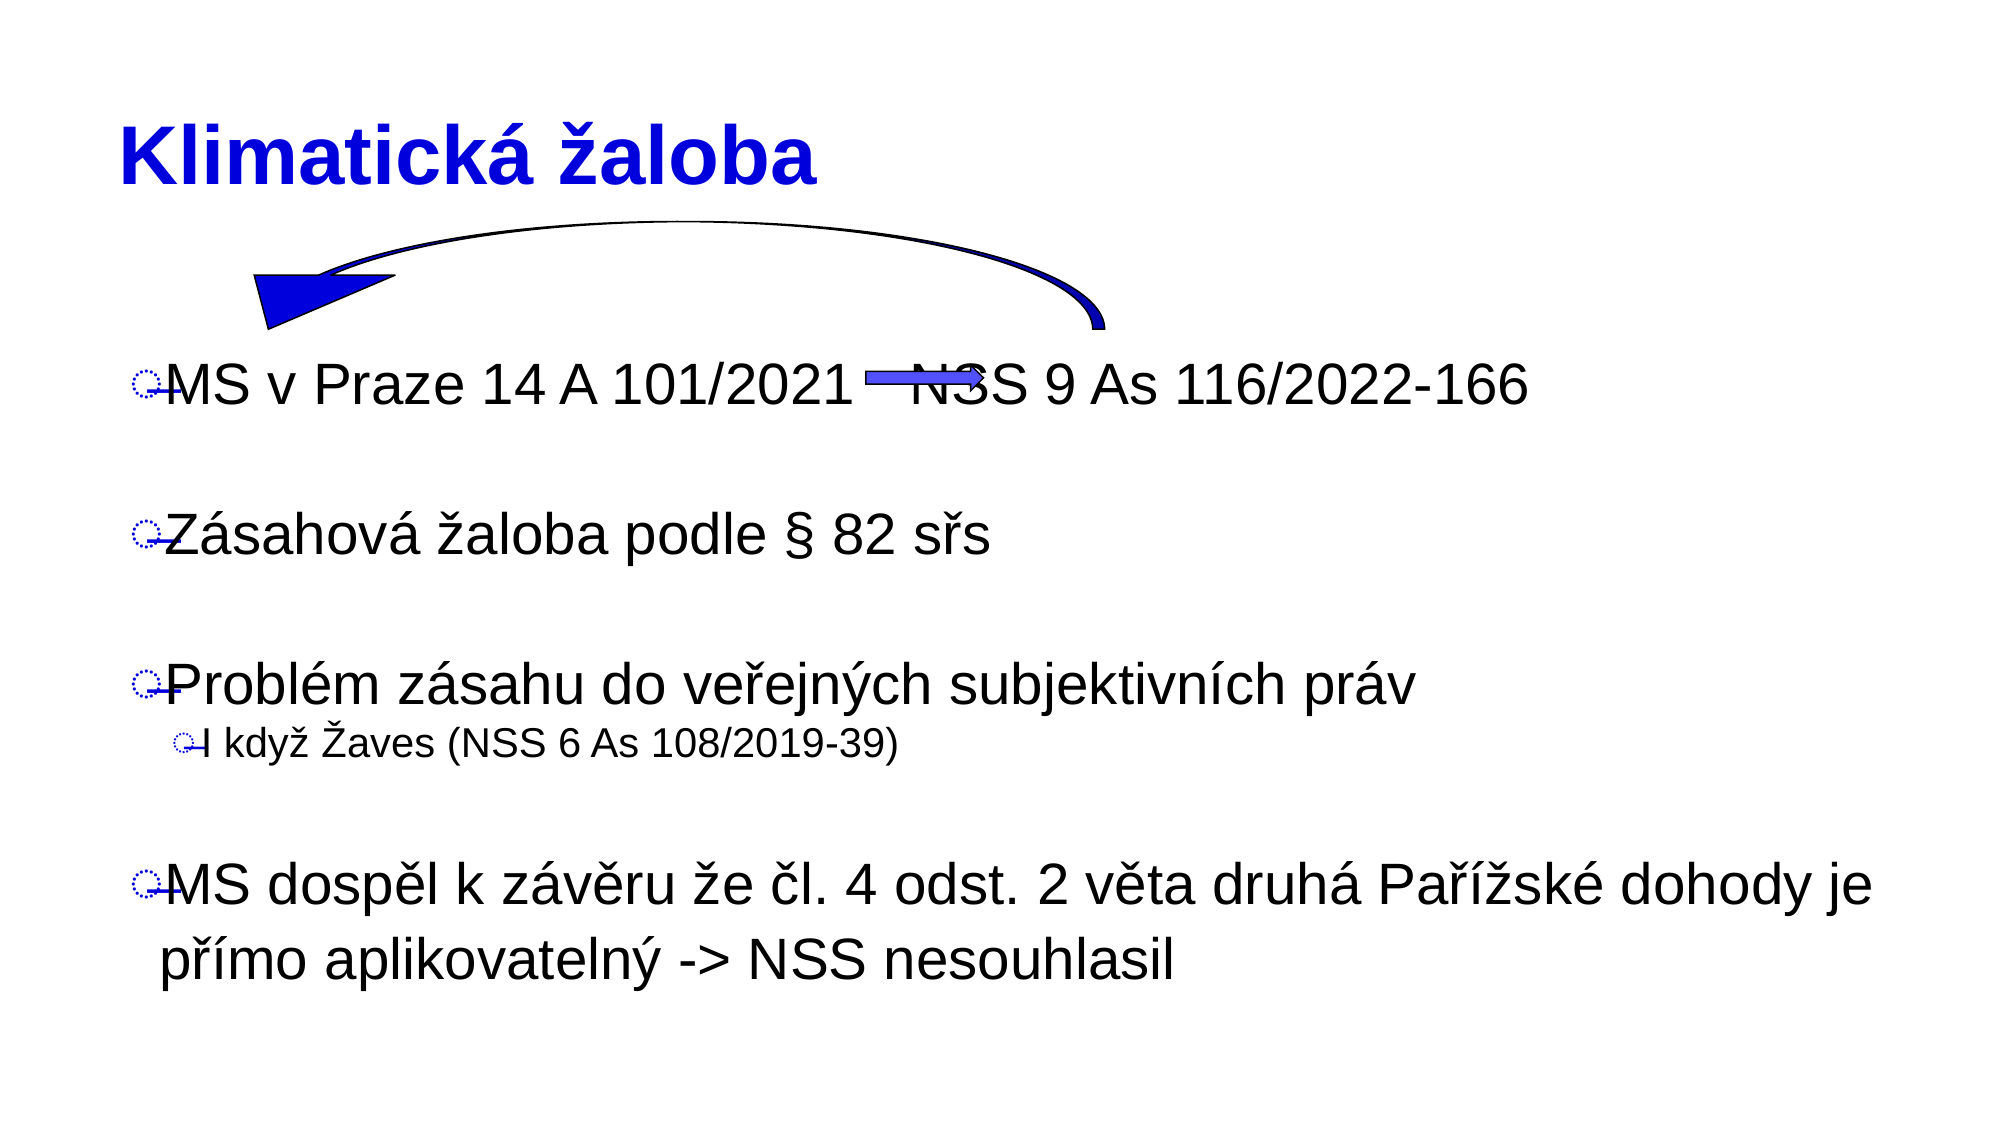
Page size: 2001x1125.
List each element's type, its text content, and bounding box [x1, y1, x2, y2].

list MS v Praze 14 A 101/2021 NSS 9 As 116/2022-166 Zásahová žaloba podle § 82 sřs Problém zásahu do veřejných subjektivních práv I když Žaves (NSS 6 As 108/2019-39) MS dospěl k závěru že čl. 4 odst. 2 věta druhá Pařížské dohody je přímo aplikovatelný -> NSS nesouhlasil [118, 341, 1883, 1021]
text_box [254, 221, 1105, 330]
text_box [865, 365, 984, 391]
title Klimatická žaloba [118, 118, 1883, 193]
